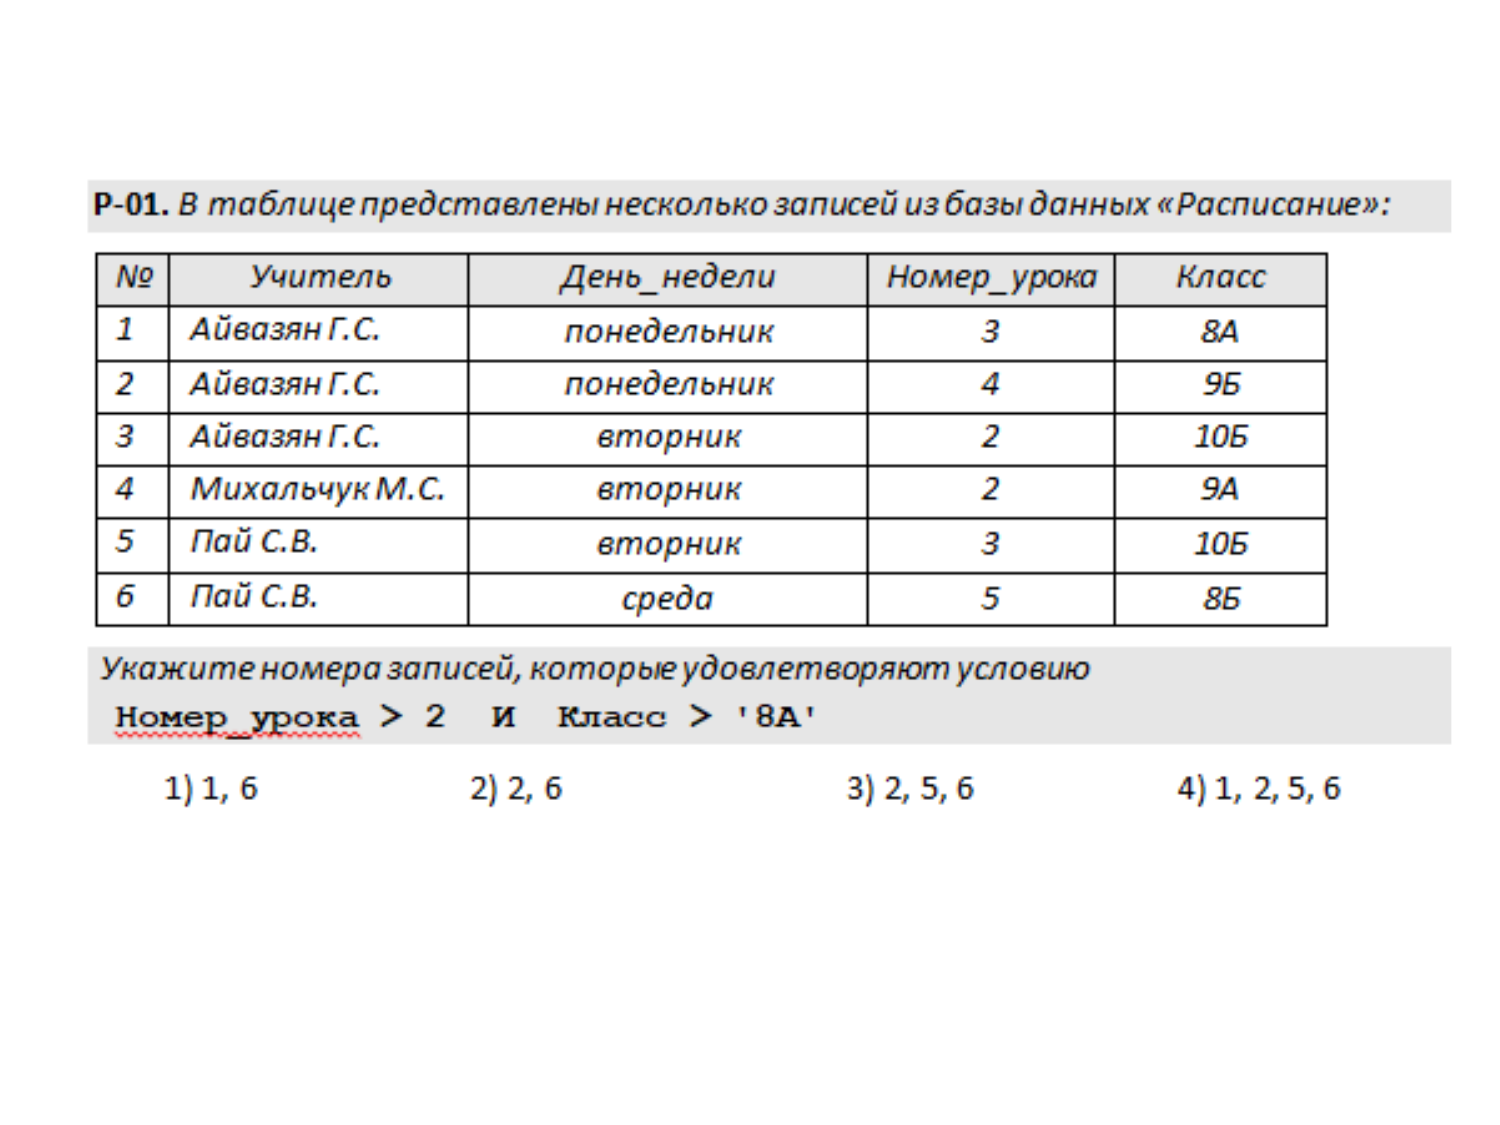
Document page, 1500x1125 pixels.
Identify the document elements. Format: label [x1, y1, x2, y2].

picture [76, 172, 1452, 823]
